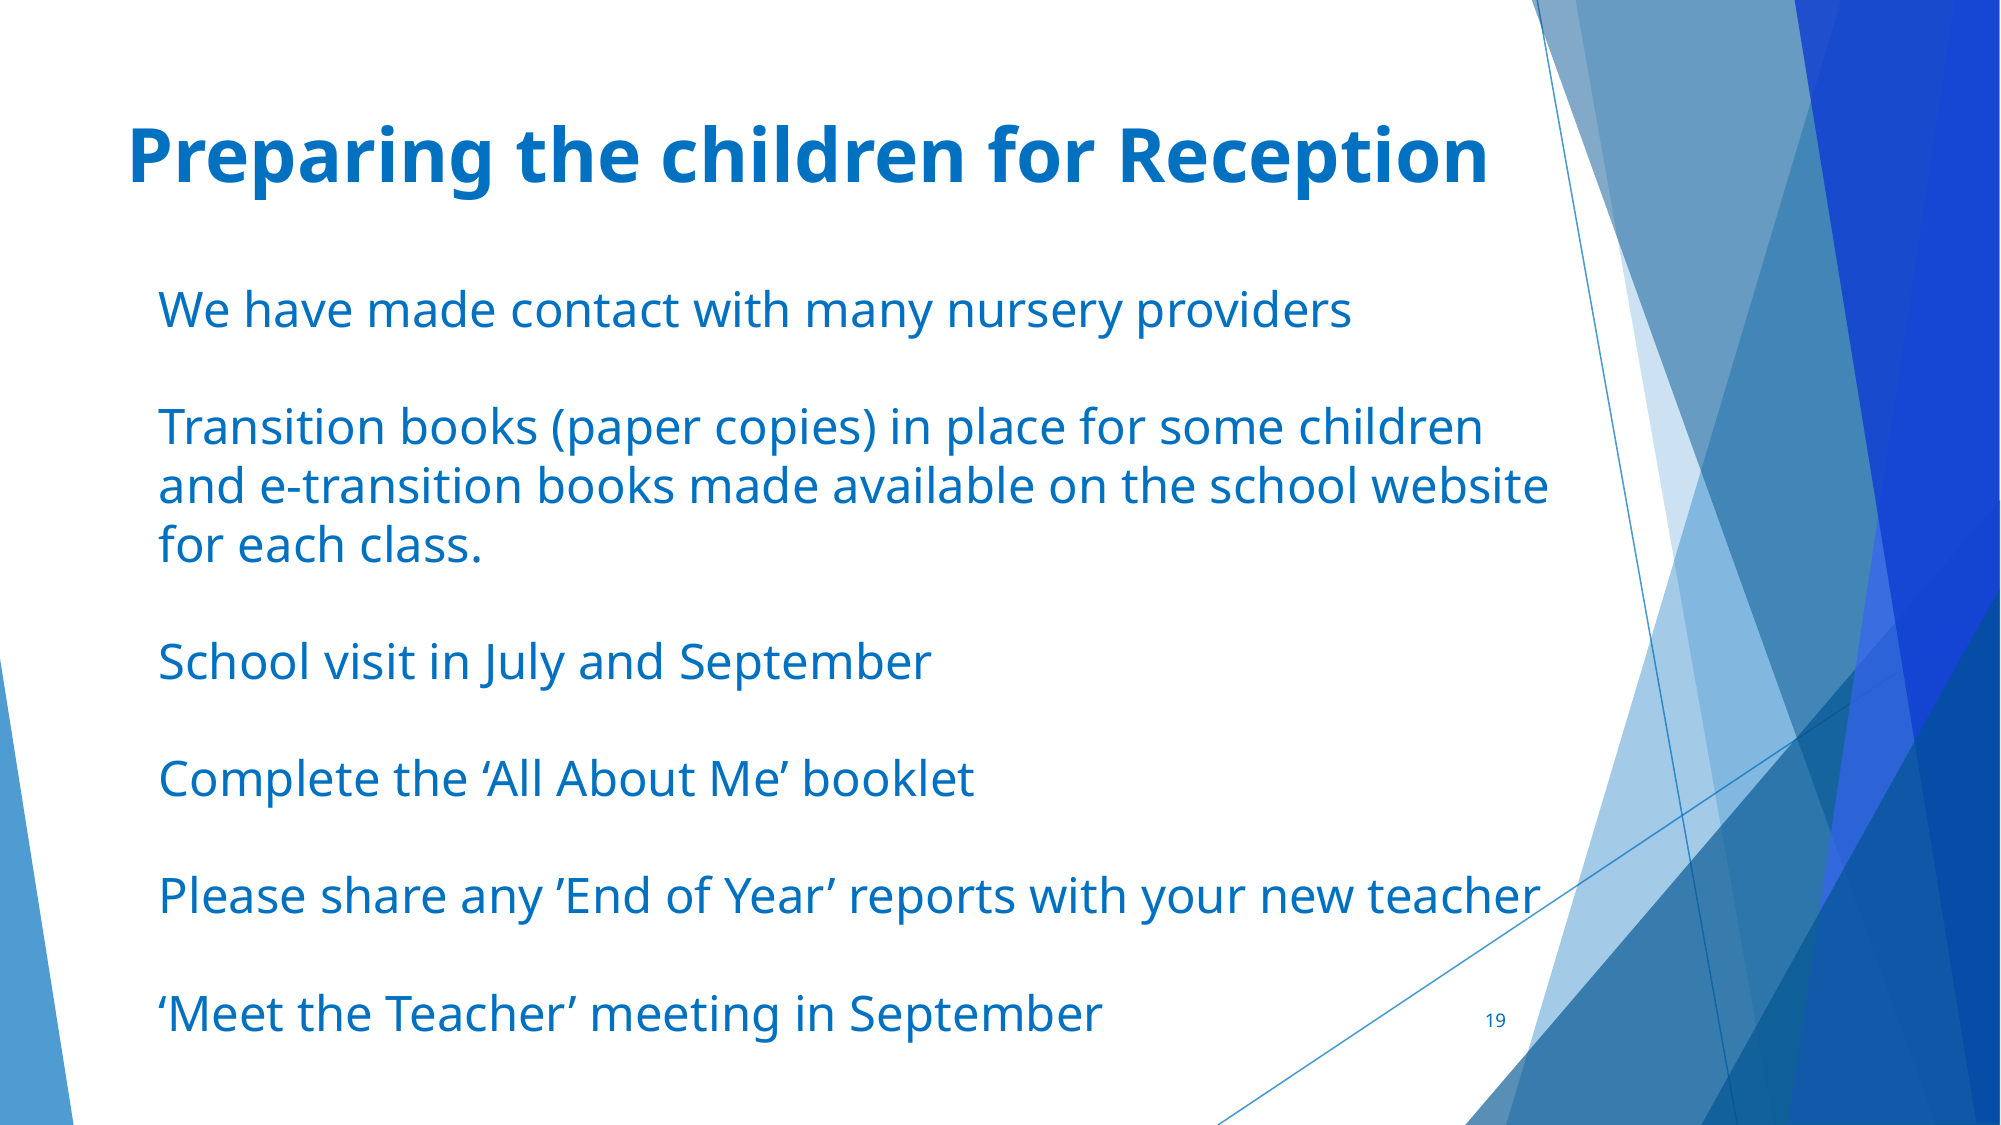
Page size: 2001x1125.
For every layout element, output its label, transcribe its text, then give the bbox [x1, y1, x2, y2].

list We have made contact with many nursery providers Transition books (paper copies) in place for some children and e-transition books made available on the school website for each class. School visit in July and September Complete the ‘All About Me’ booklet Please share any ’End of Year’ reports with your new teacher ‘Meet the Teacher’ meeting in September [132, 271, 1578, 1051]
slide_number 19 [1409, 991, 1522, 1051]
title Preparing the children for Reception [111, 99, 1522, 223]
